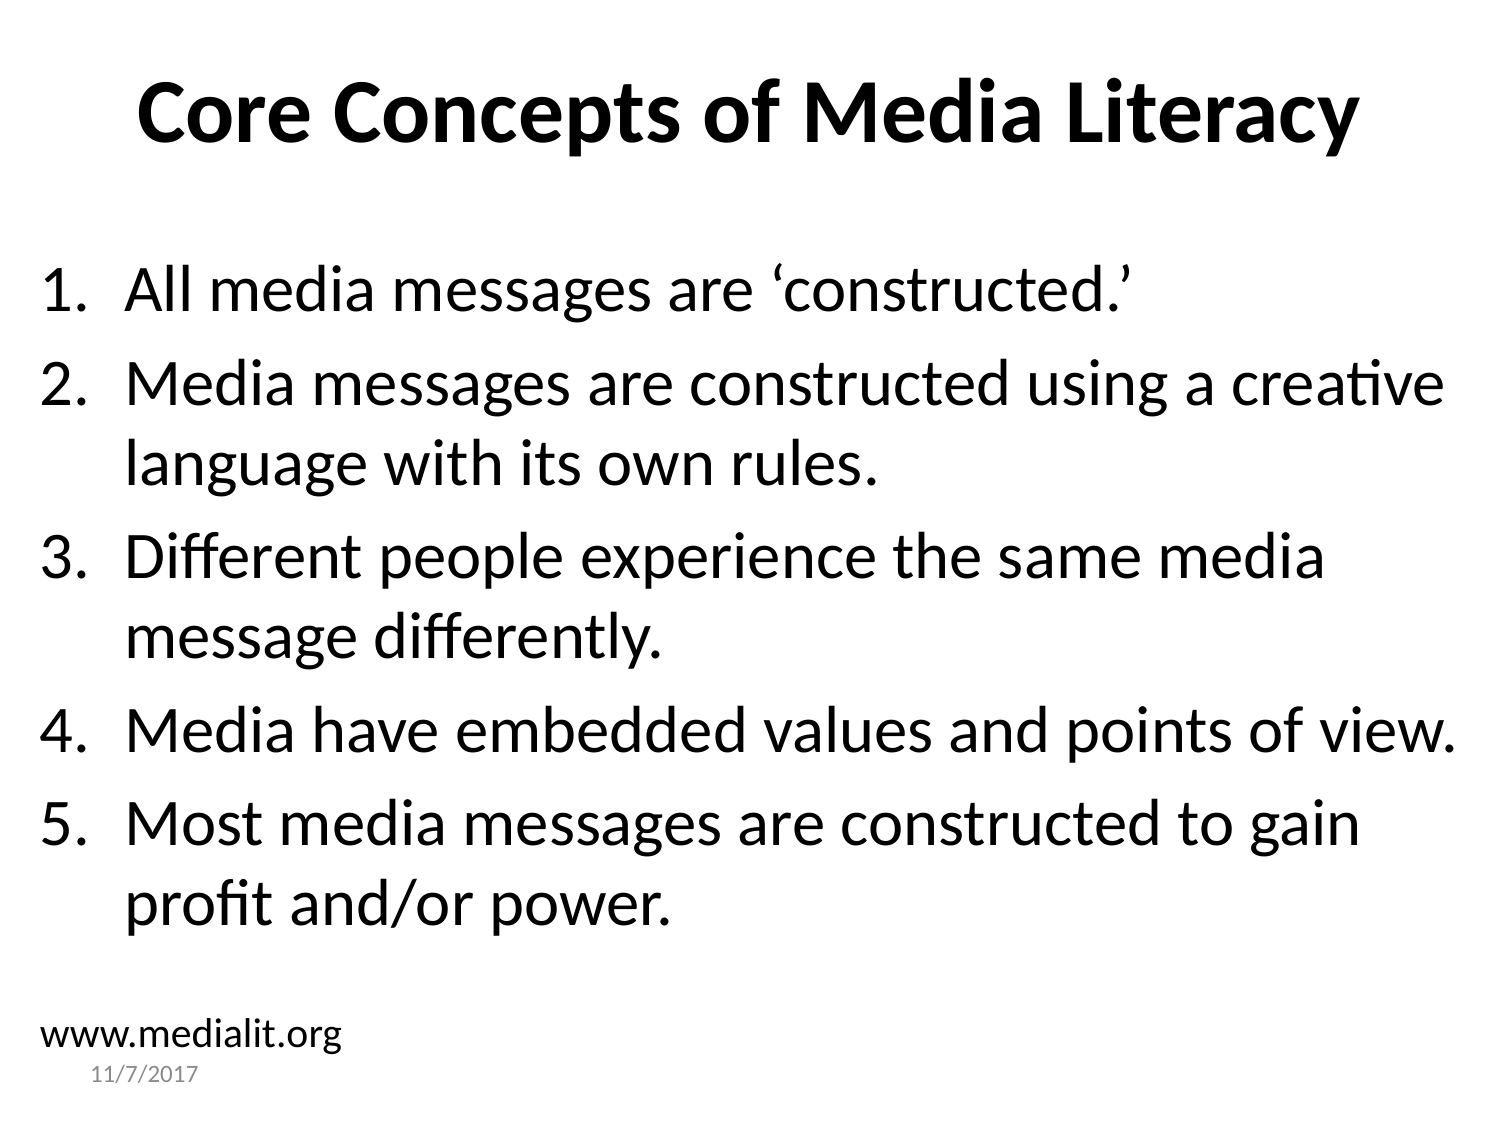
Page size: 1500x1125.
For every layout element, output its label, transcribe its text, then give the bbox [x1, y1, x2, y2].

list All media messages are ‘constructed.’ Media messages are constructed using a creative language with its own rules. Different people experience the same media message differently. Media have embedded values and points of view. Most media messages are constructed to gain profit and/or power. www.medialit.org [24, 237, 1500, 1125]
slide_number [75, 1042, 425, 1103]
title Core Concepts of Media Literacy [75, 24, 1425, 188]
